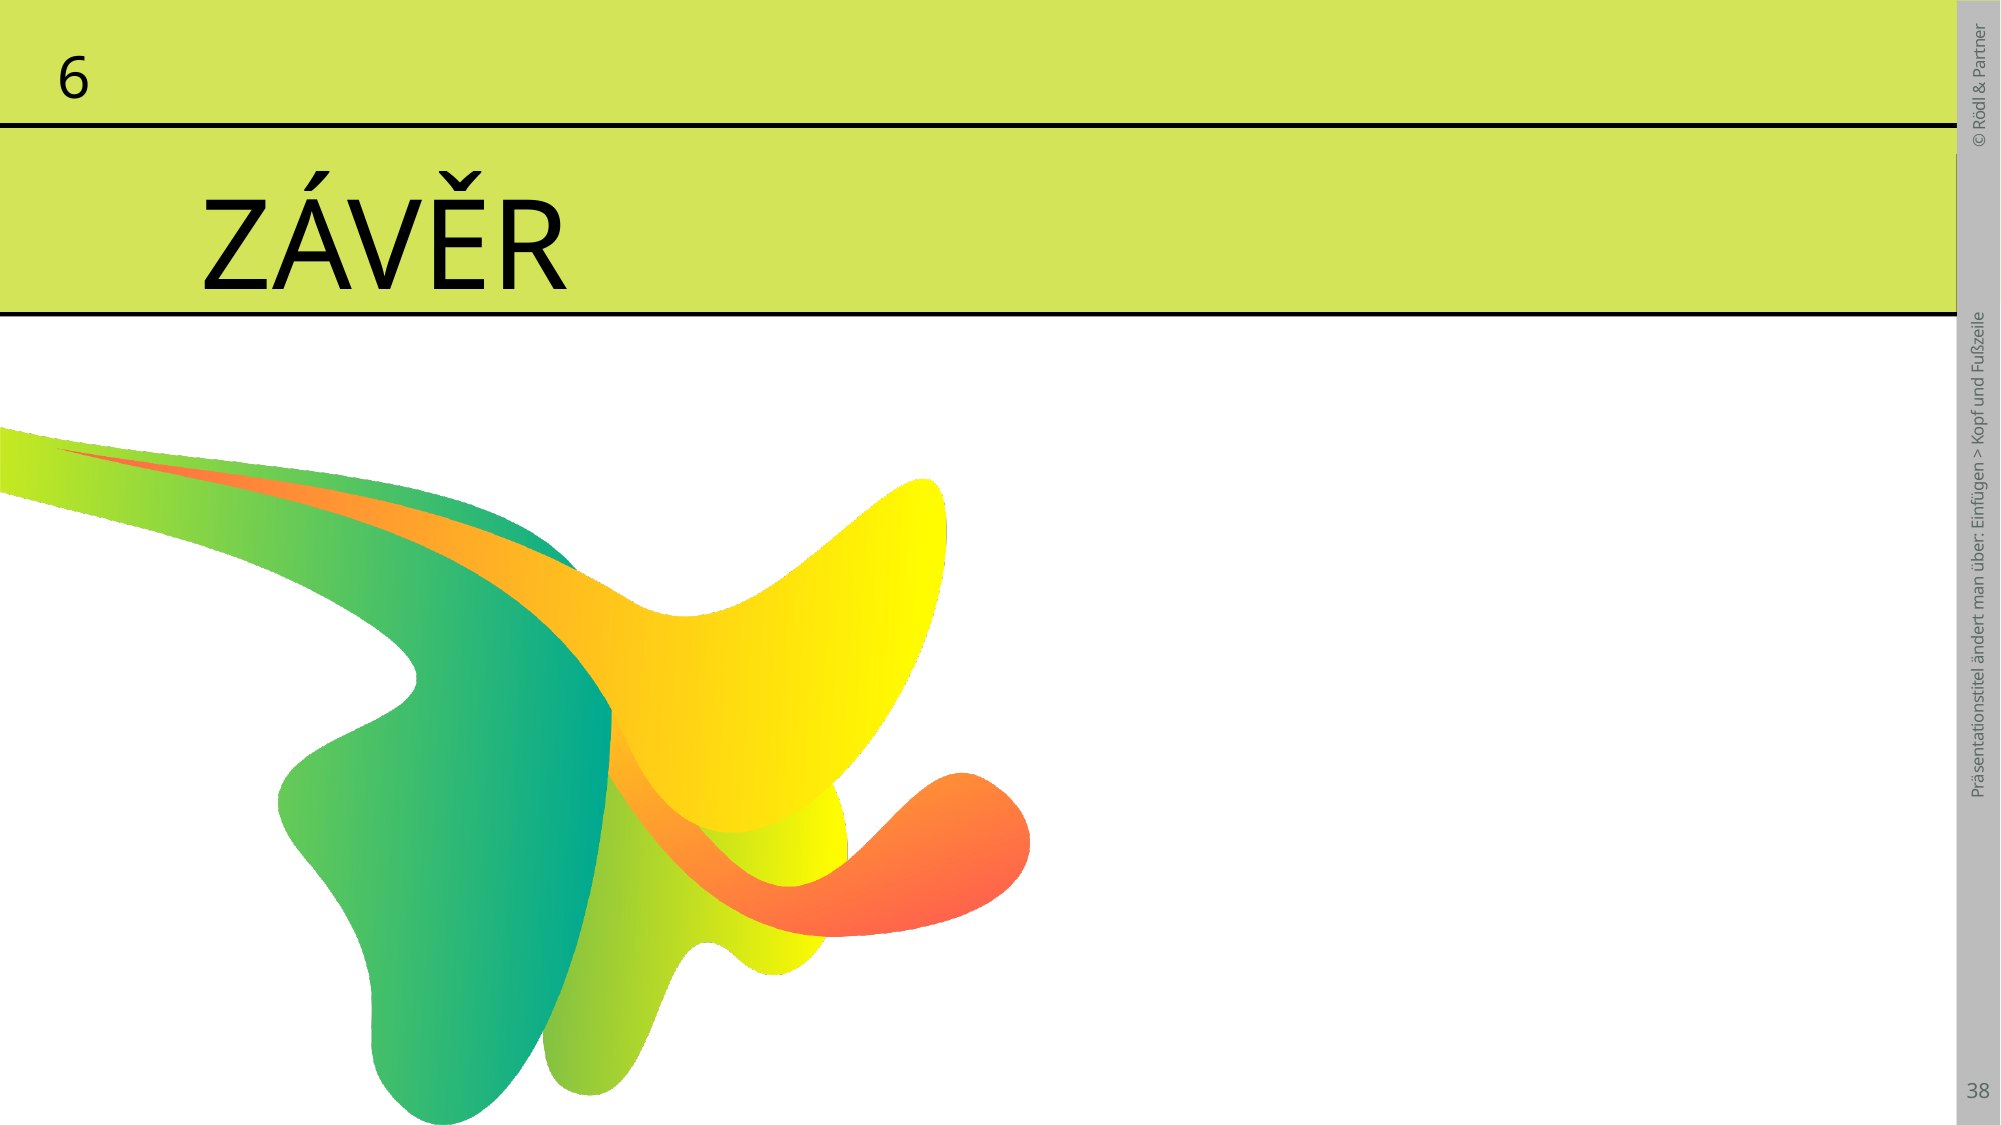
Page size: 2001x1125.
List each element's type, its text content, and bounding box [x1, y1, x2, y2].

title 6 [43, 42, 1916, 108]
footer Präsentationstitel ändert man über: Einfügen > Kopf und Fußzeile [1956, 302, 2000, 1059]
picture [0, 322, 1030, 1125]
list závěr [0, 149, 1957, 312]
slide_number 38 [1956, 1059, 2000, 1125]
